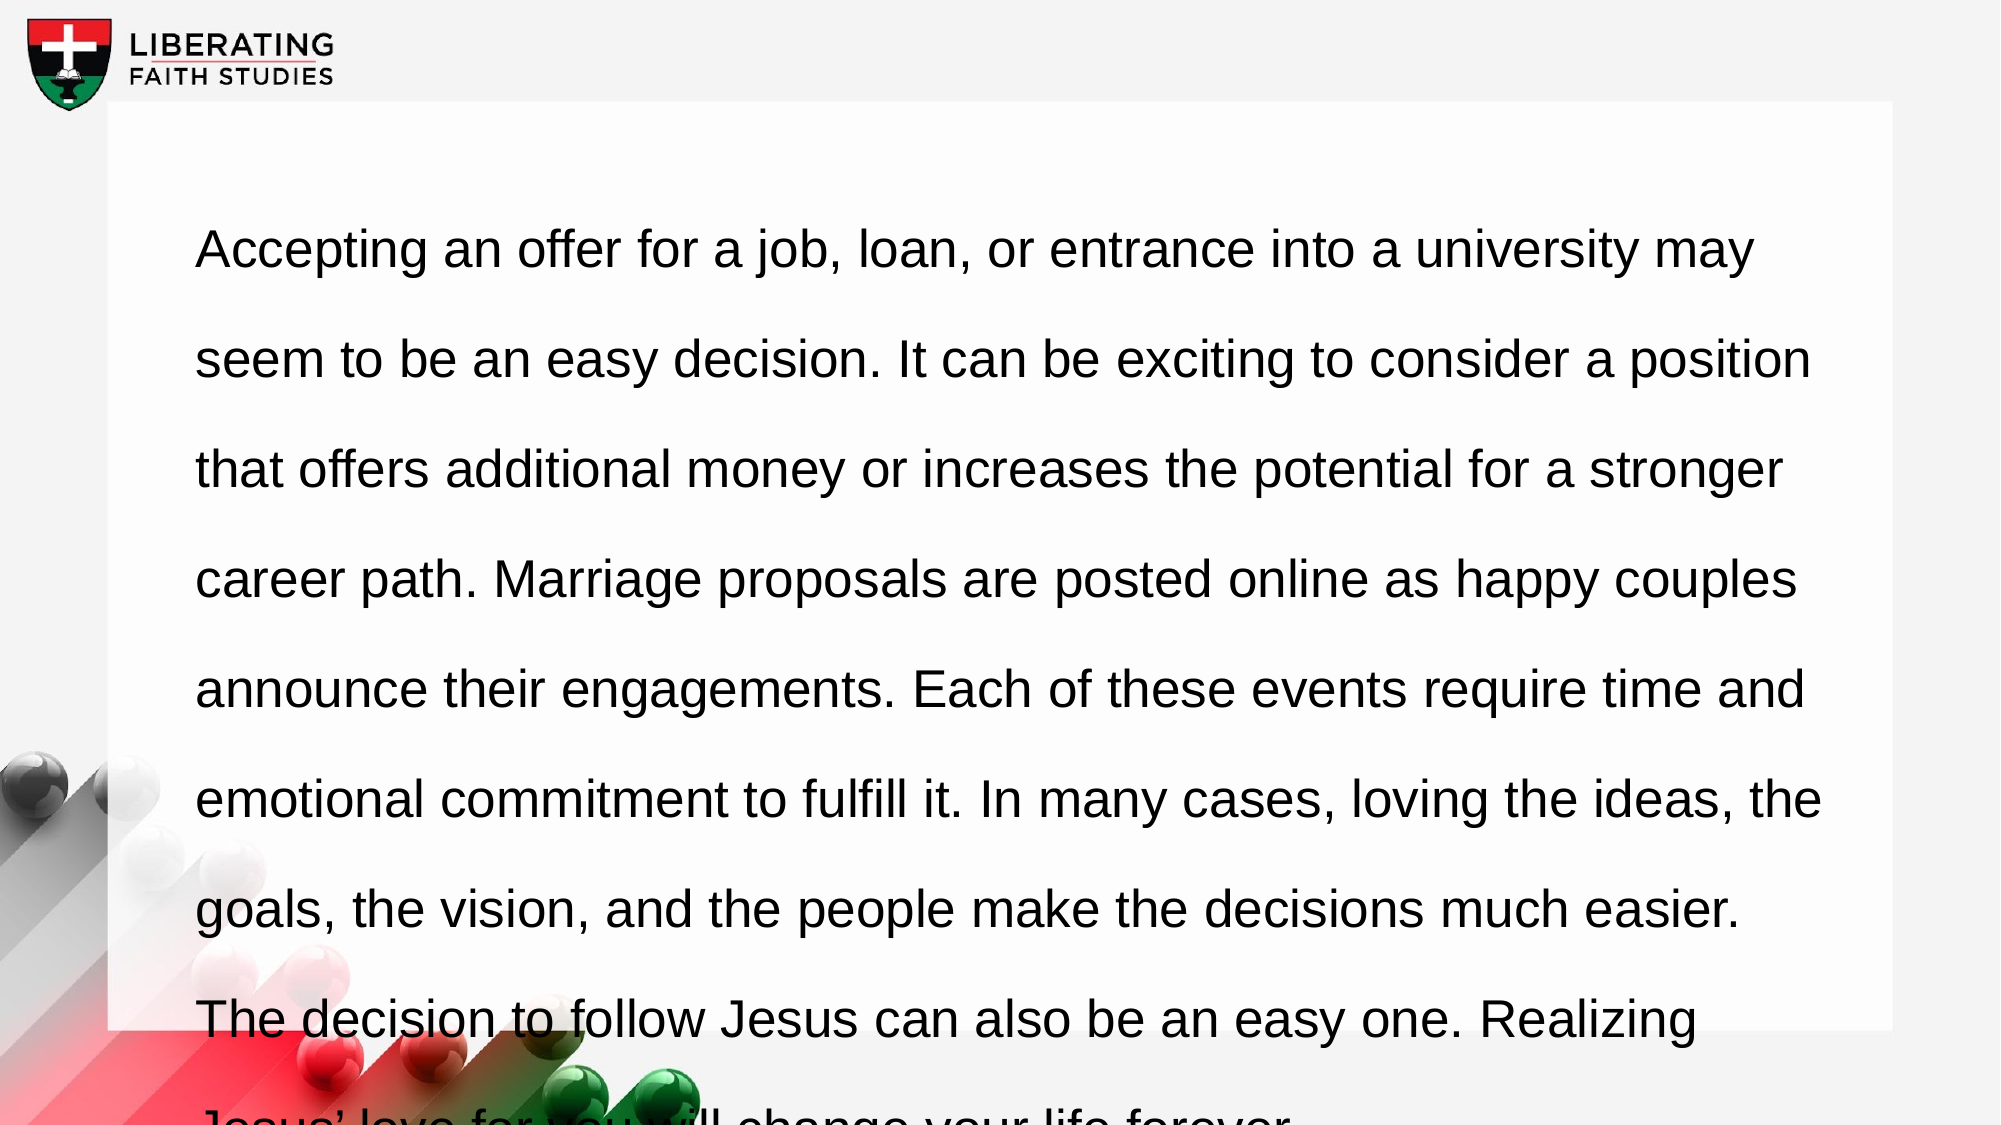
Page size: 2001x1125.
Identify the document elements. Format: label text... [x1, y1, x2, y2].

picture [0, 0, 2000, 1125]
text_box Accepting an offer for a job, loan, or entrance into a university may seem to be an easy decision. It can be exciting to consider a position that offers additional money or increases the potential for a stronger career path. Marriage proposals are posted online as happy couples announce their engagements. Each of these events require time and emotional commitment to fulfill it. In many cases, loving the ideas, the goals, the vision, and the people make the decisions much easier. The decision to follow Jesus can also be an easy one. Realizing Jesus’ love for you will change your life forever. [180, 196, 1852, 1125]
